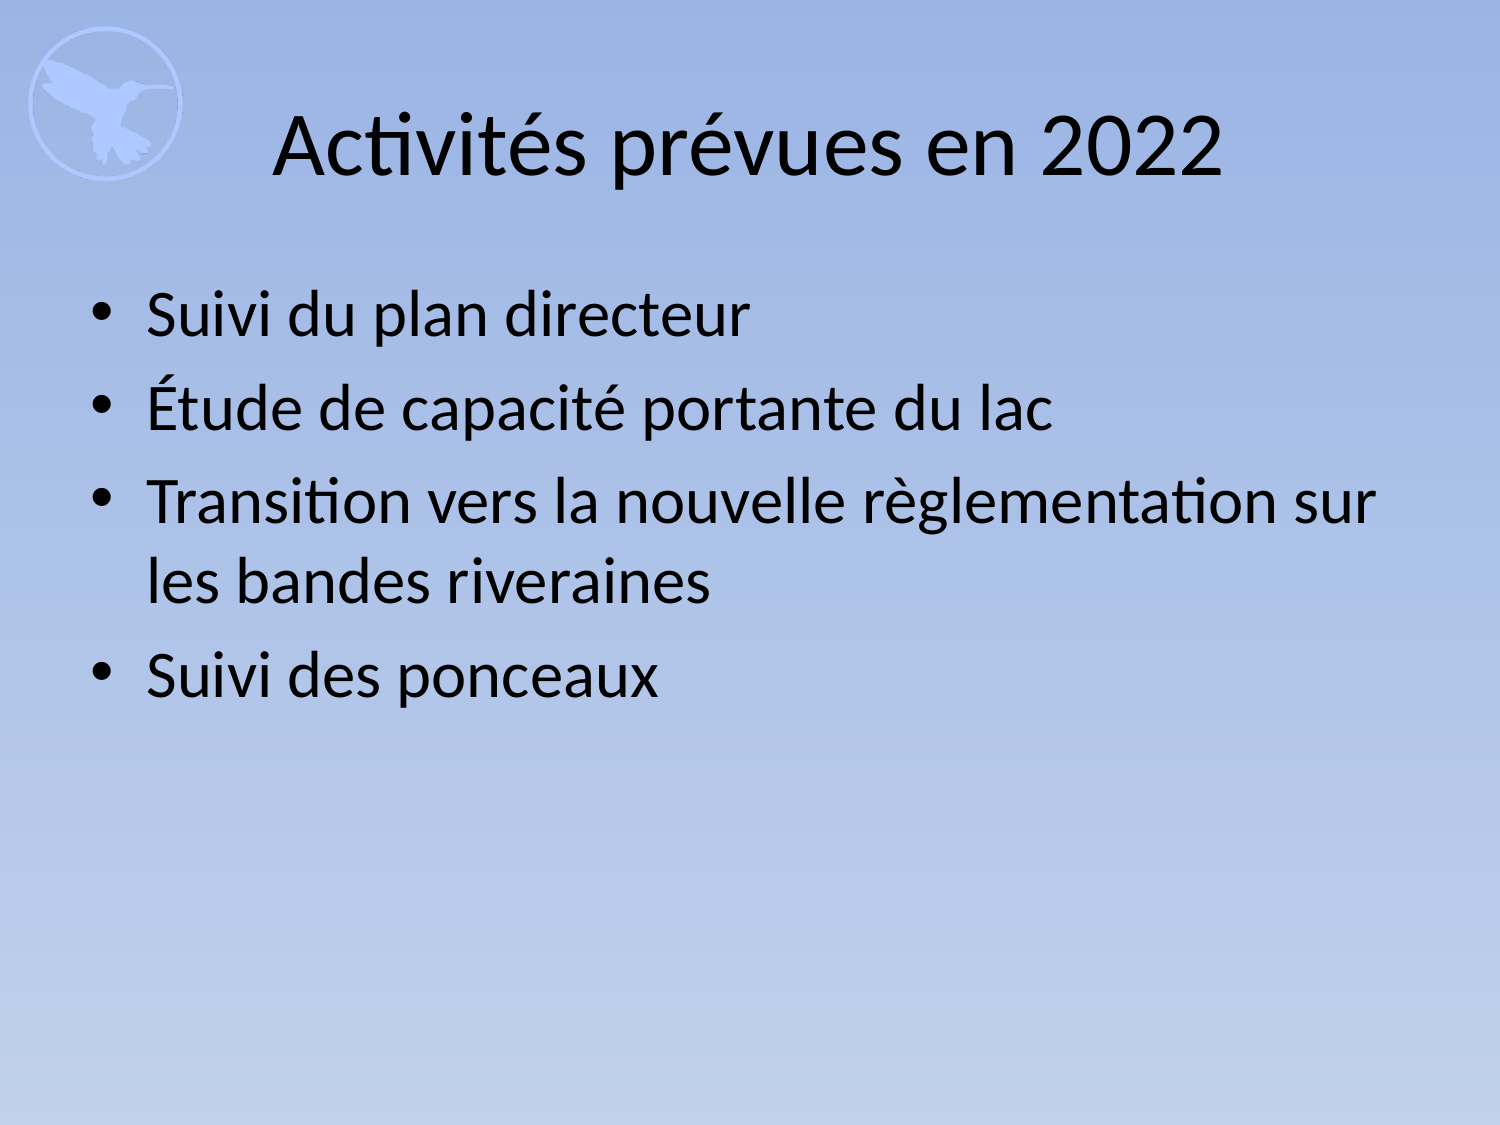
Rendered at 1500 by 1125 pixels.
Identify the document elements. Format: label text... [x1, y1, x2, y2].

list Suivi du plan directeur Étude de capacité portante du lac Transition vers la nouvelle règlementation sur les bandes riveraines Suivi des ponceaux [75, 262, 1425, 1005]
title Activités prévues en 2022 [75, 45, 1425, 233]
